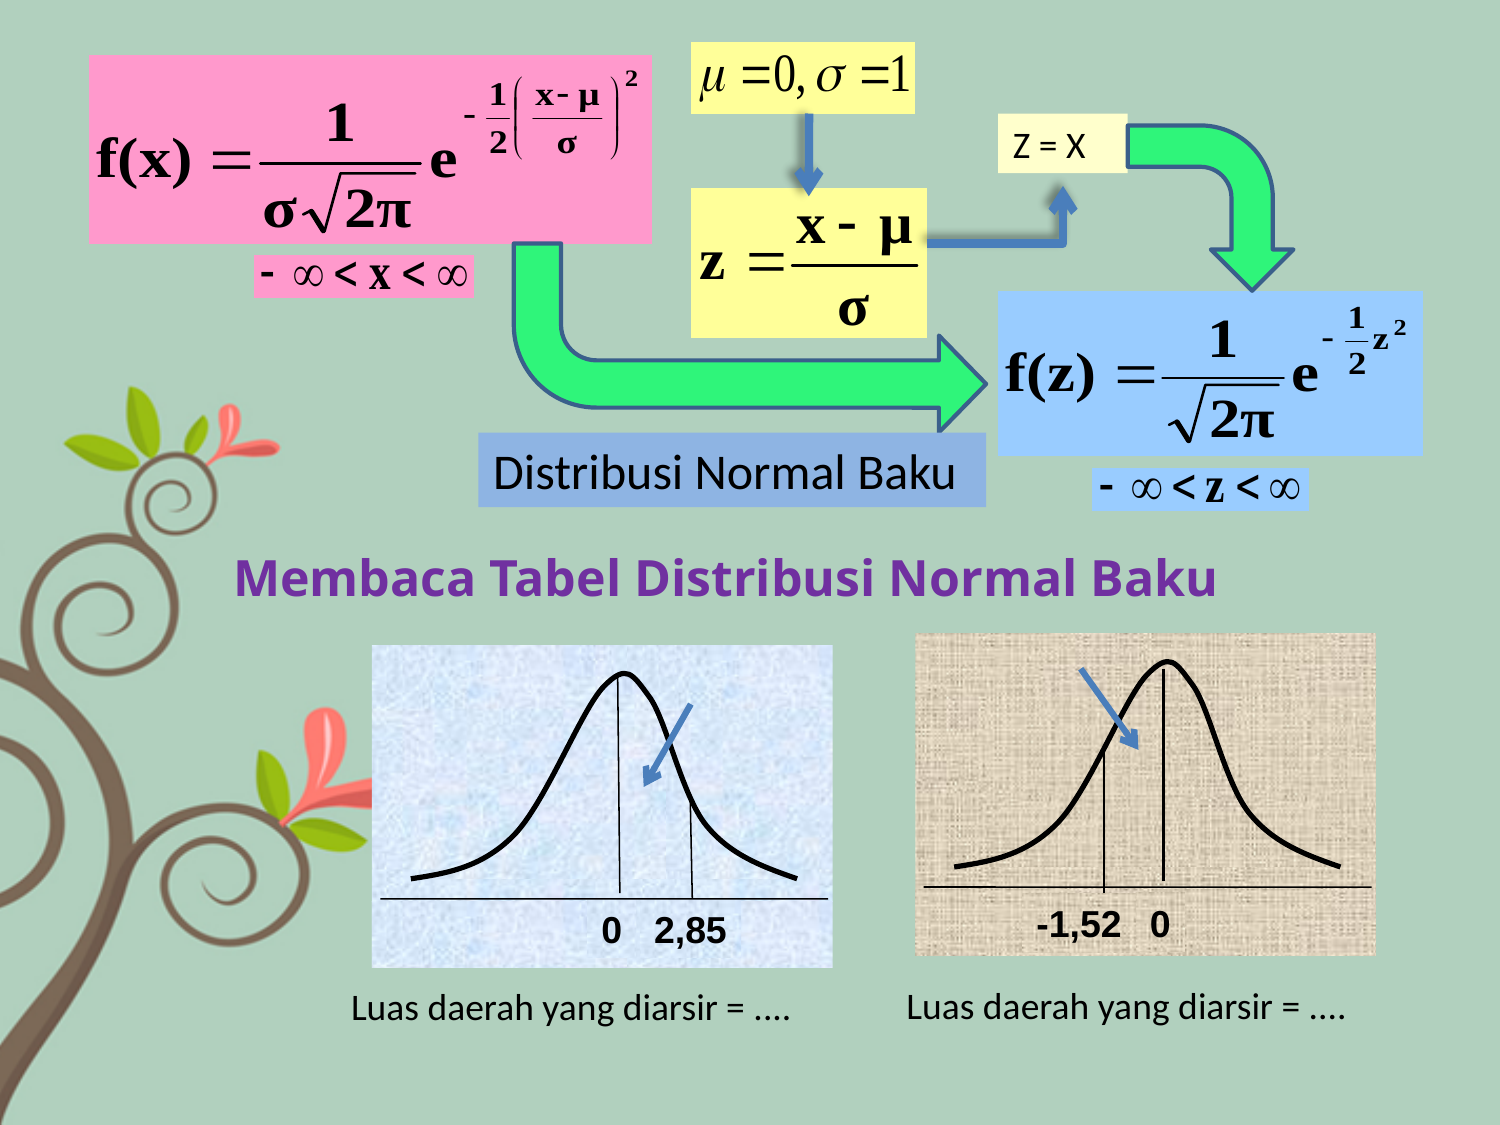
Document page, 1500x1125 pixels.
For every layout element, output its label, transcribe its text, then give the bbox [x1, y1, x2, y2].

text_box Distribusi Normal Baku [478, 432, 987, 508]
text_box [253, 255, 474, 299]
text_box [1068, 680, 1151, 739]
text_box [926, 185, 1064, 244]
text_box Luas daerah yang diarsir = .... [891, 974, 1447, 1035]
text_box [1092, 467, 1309, 511]
text_box Luas daerah yang diarsir = .... [336, 976, 892, 1036]
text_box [690, 187, 928, 339]
text_box Membaca Tabel Distribusi Normal Baku [218, 538, 1471, 614]
text_box Z = X [998, 113, 1128, 174]
text_box [511, 252, 989, 432]
picture [0, 1, 1500, 1125]
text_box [371, 644, 833, 968]
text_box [625, 721, 709, 770]
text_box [690, 41, 916, 114]
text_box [997, 290, 1424, 457]
text_box [1125, 123, 1296, 289]
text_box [915, 633, 1377, 956]
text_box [88, 54, 653, 244]
